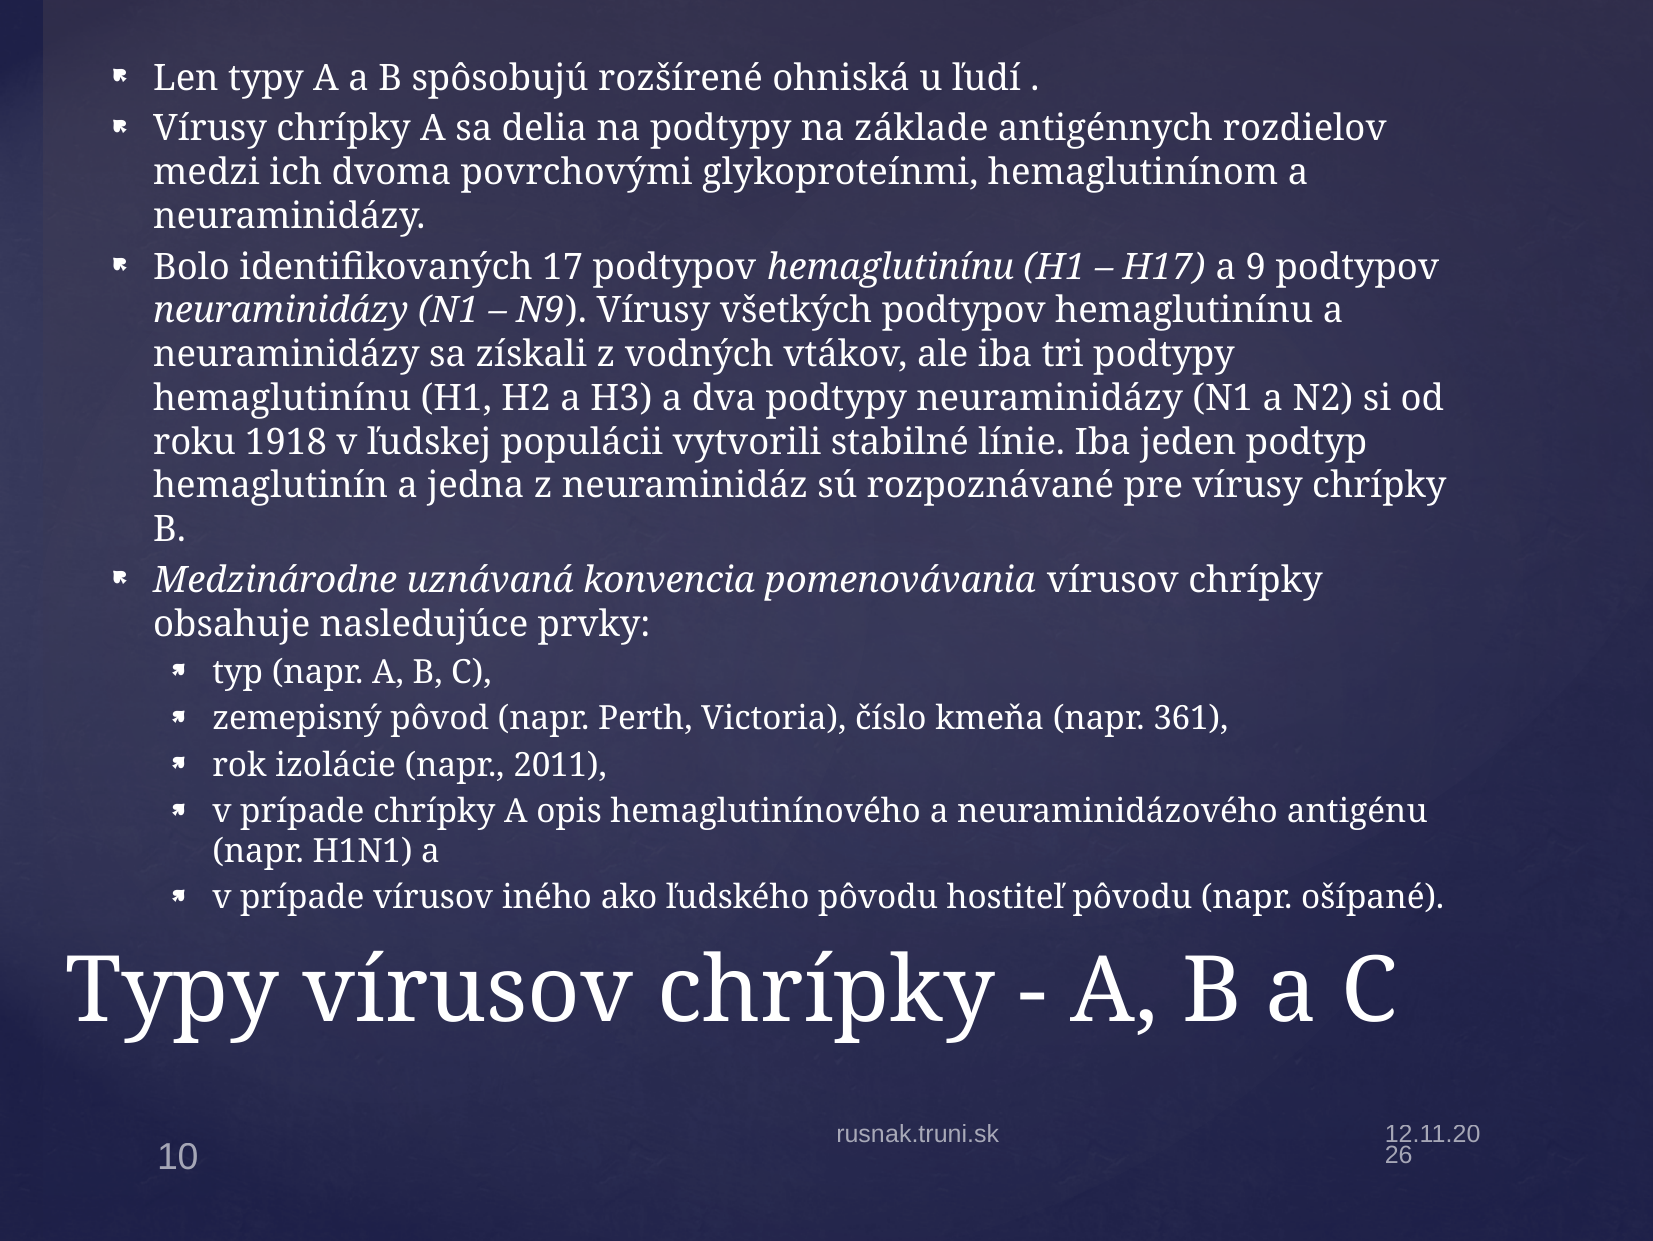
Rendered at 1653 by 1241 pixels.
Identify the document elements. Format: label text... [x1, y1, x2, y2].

slide_number 10 [140, 1122, 276, 1180]
list Len typy A a B spôsobujú rozšírené ohniská u ľudí . Vírusy chrípky A sa delia na podtypy na základe antigénnych rozdielov medzi ich dvoma povrchovými glykoproteínmi, hemaglutinínom a neuraminidázy. Bolo identifikovaných 17 podtypov hemaglutinínu (H1 – H17) a 9 podtypov neuraminidázy (N1 – N9). Vírusy všetkých podtypov hemaglutinínu a neuraminidázy sa získali z vodných vtákov, ale iba tri podtypy hemaglutinínu (H1, H2 a H3) a dva podtypy neuraminidázy (N1 a N2) si od roku 1918 v ľudskej populácii vytvorili stabilné línie. Iba jeden podtyp hemaglutinín a jedna z neuraminidáz sú rozpoznávané pre vírusy chrípky B. Medzinárodne uznávaná konvencia pomenovávania vírusov chrípky obsahuje nasledujúce prvky: typ (napr. A, B, C), zemepisný pôvod (napr. Perth, Victoria), číslo kmeňa (napr. 361), rok izolácie (napr., 2011), v prípade chrípky A opis hemaglutinínového a neuraminidázového antigénu (napr. H1N1) a v prípade vírusov iného ako ľudského pôvodu hostiteľ pôvodu (napr. ošípané). [92, 43, 1488, 882]
title Typy vírusov chrípky - A, B a C [48, 882, 1579, 1048]
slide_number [1368, 1113, 1502, 1180]
footer rusnak.truni.sk [819, 1113, 1027, 1180]
